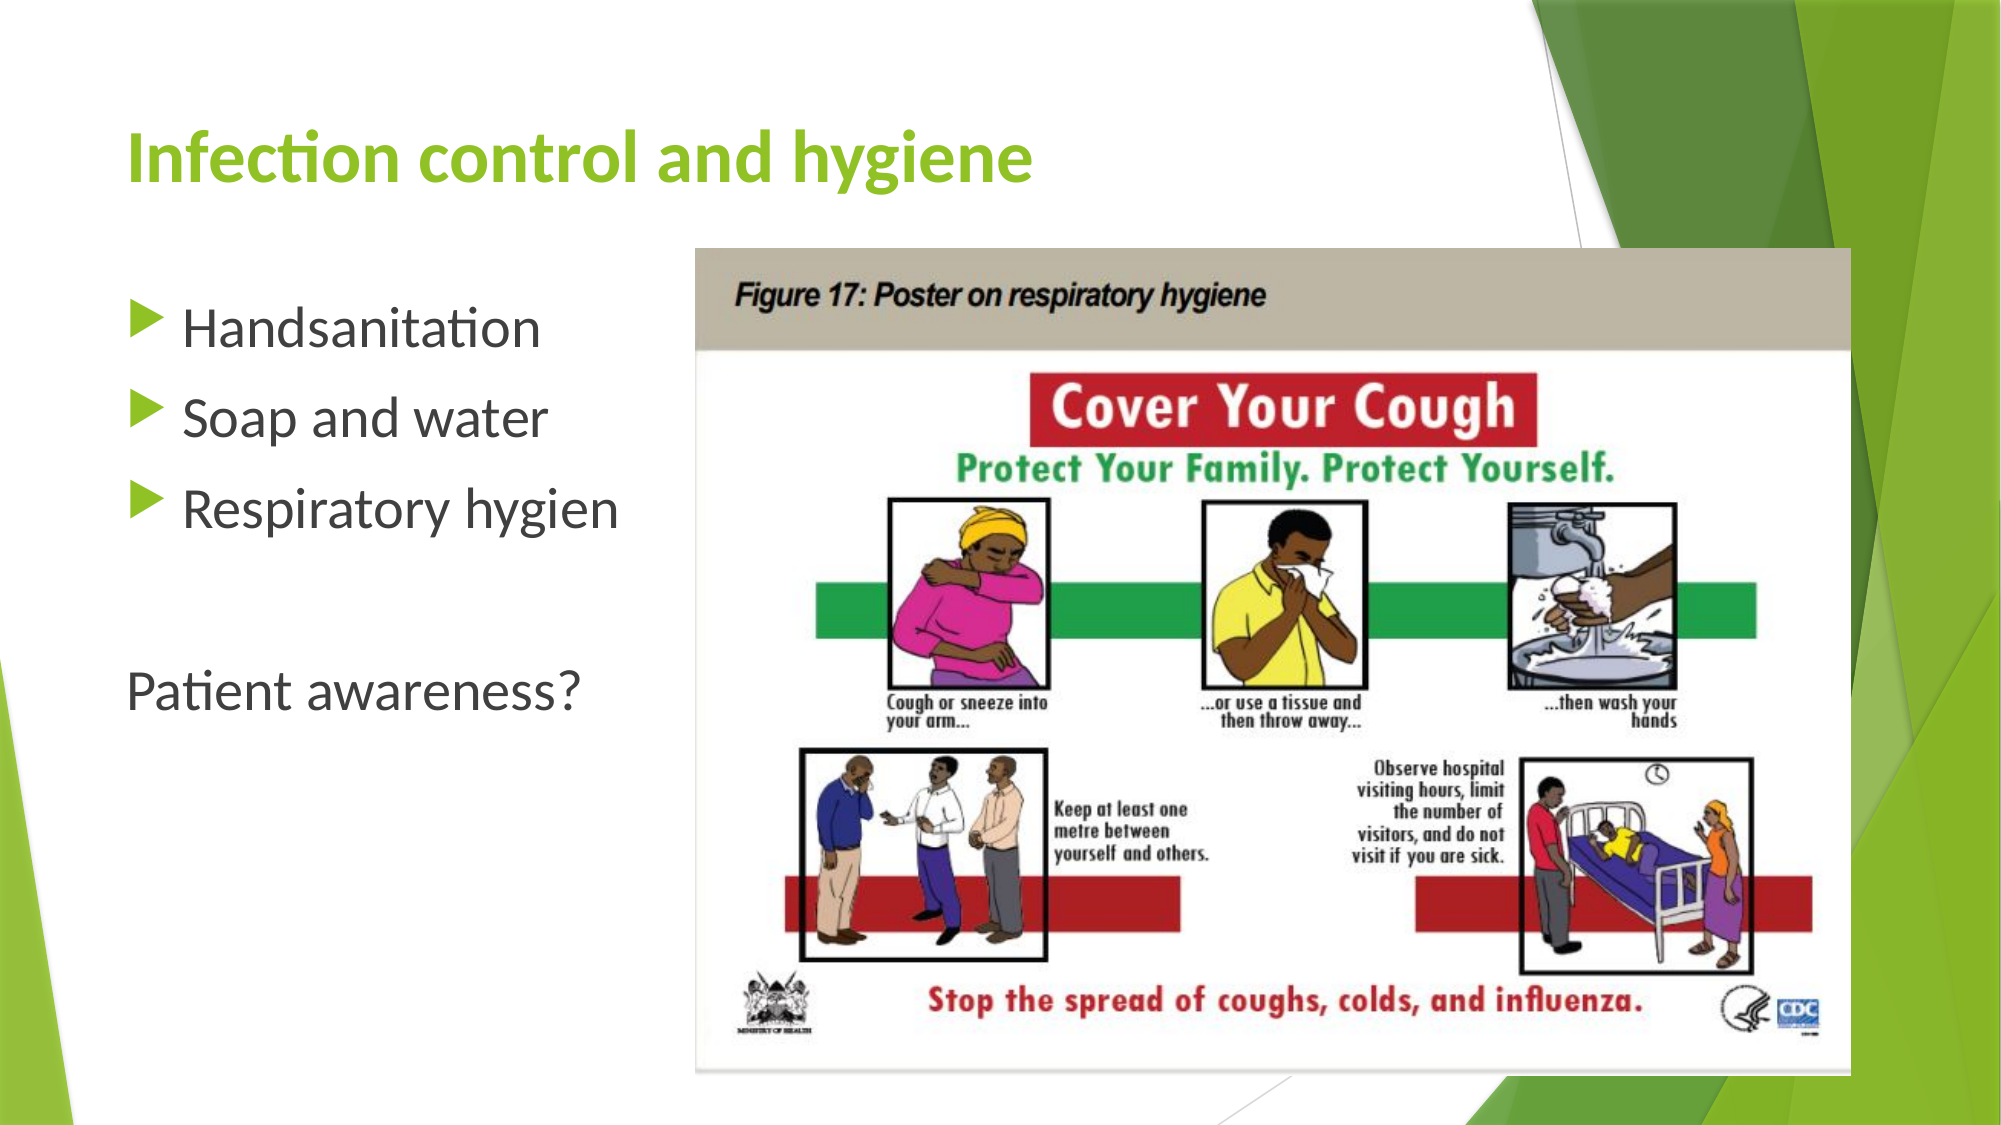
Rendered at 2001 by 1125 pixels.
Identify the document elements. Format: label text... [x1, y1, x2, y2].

title Infection control and hygiene [111, 99, 1522, 281]
picture [694, 248, 1851, 1076]
list Handsanitation Soap and water Respiratory hygien Patient awareness? [111, 281, 689, 991]
